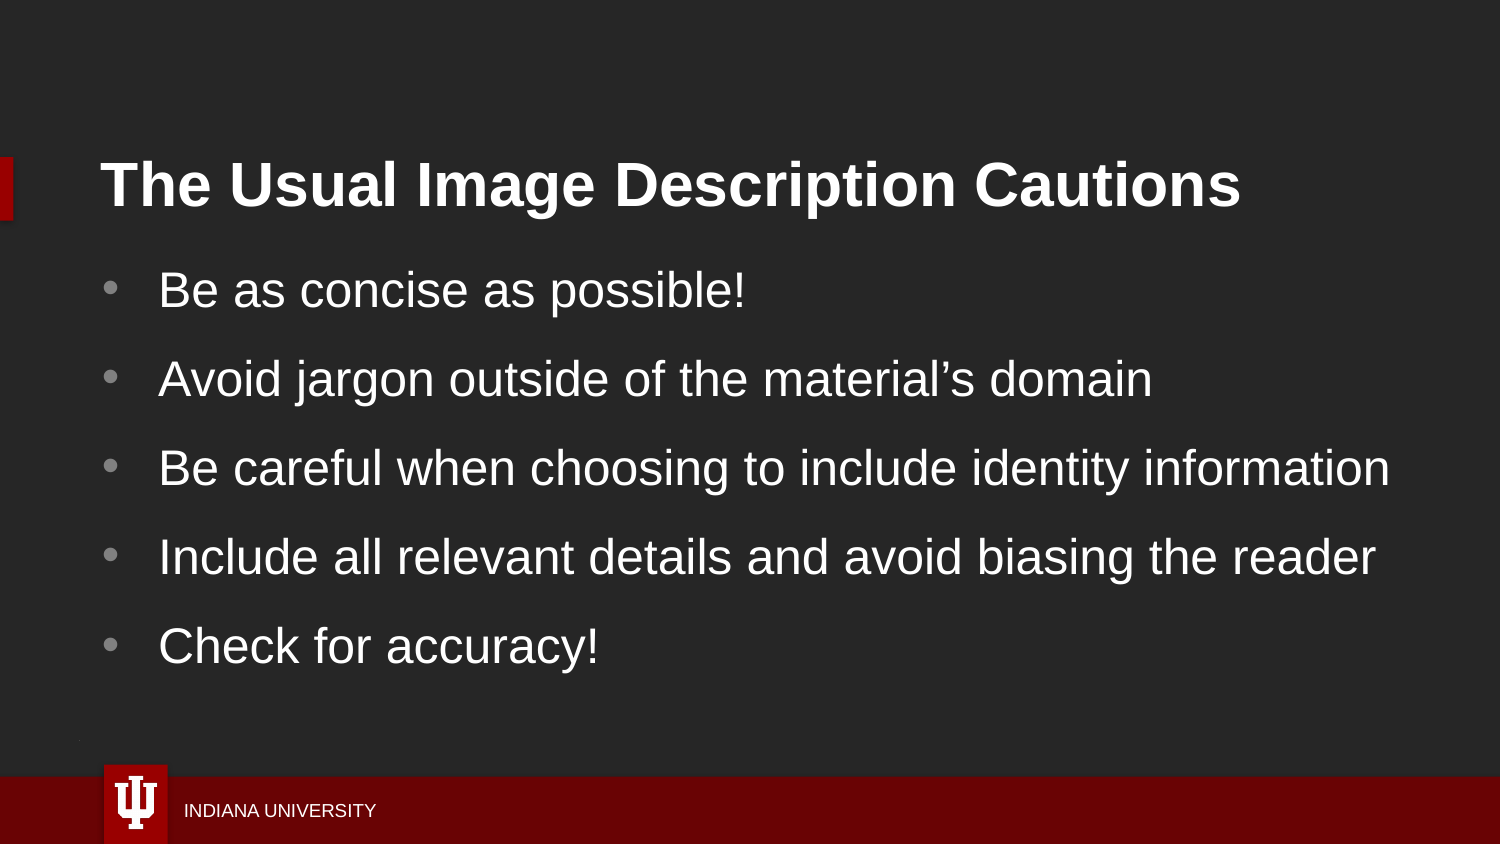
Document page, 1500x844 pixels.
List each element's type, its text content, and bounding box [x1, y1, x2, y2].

title The Usual Image Description Cautions [85, 124, 1399, 240]
subtitle Be as concise as possible! Avoid jargon outside of the material’s domain Be careful when choosing to include identity information Include all relevant details and avoid biasing the reader Check for accuracy! [86, 249, 1500, 766]
picture [79, 740, 192, 844]
